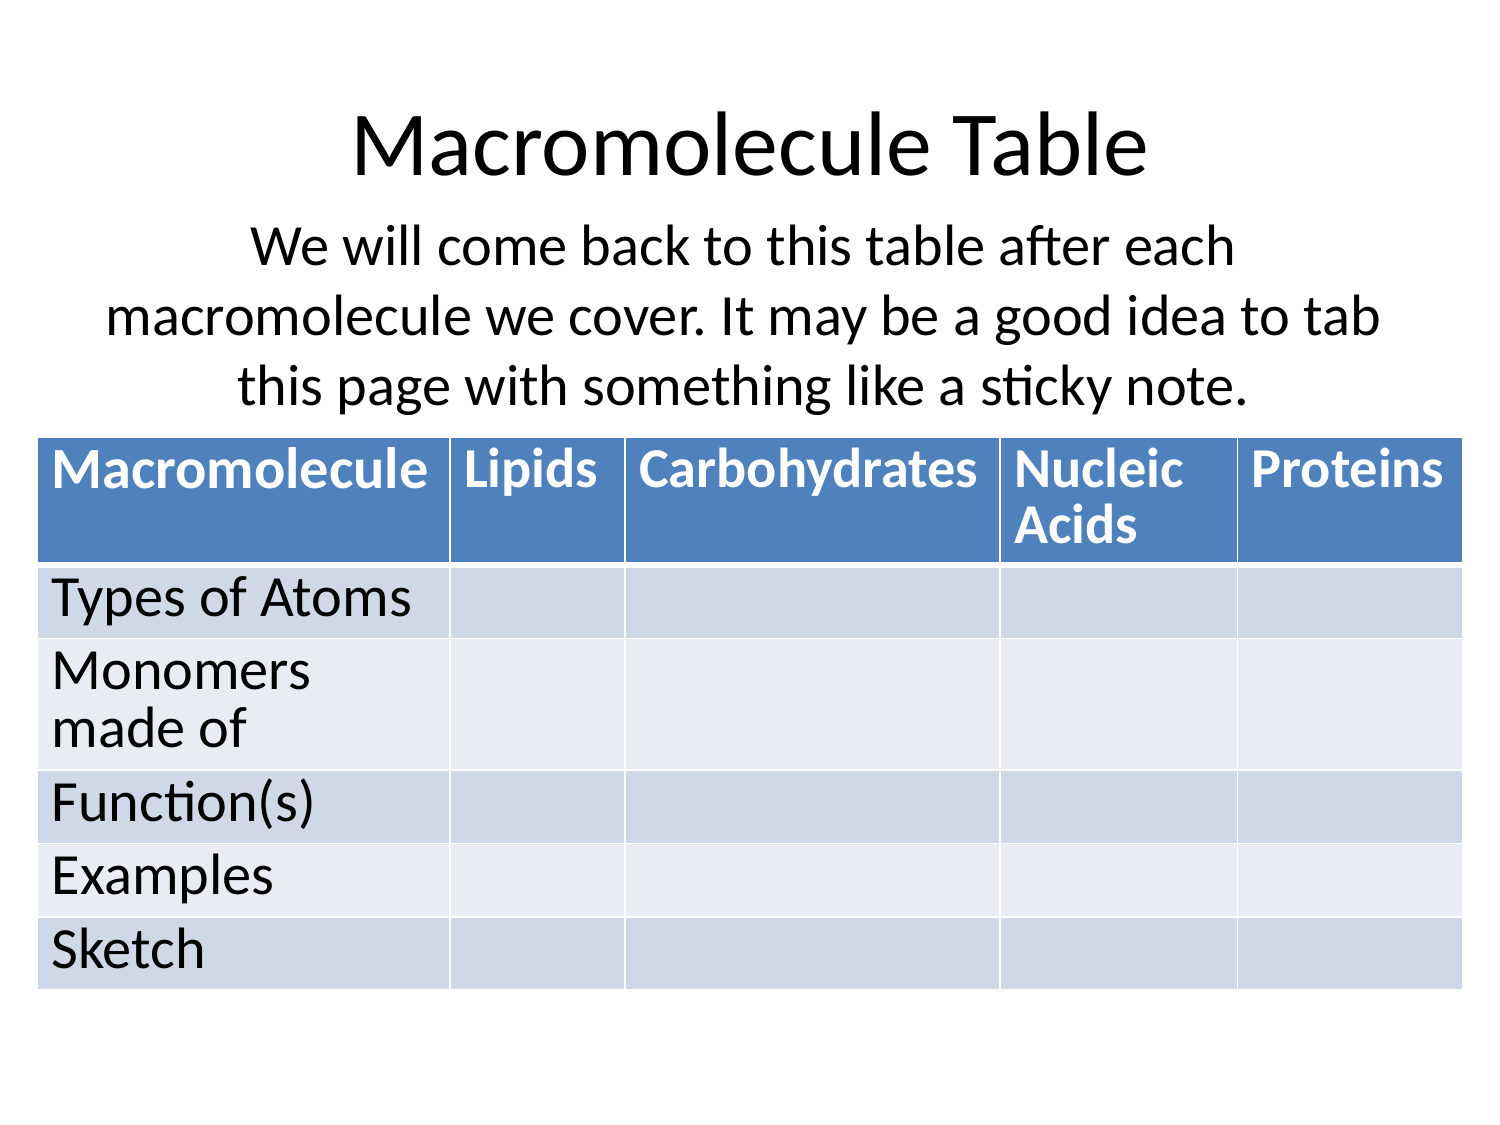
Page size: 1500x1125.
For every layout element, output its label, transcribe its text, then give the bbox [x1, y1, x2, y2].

table_header Carbohydrates [626, 438, 999, 562]
table_cell [451, 568, 624, 638]
table_cell [451, 771, 624, 843]
table_cell [1238, 568, 1462, 638]
table_cell [1001, 918, 1237, 989]
table_cell [1238, 639, 1462, 769]
title Macromolecule Table [75, 45, 1425, 200]
table_cell [1238, 918, 1462, 989]
table_cell [451, 844, 624, 916]
text_box We will come back to this table after each macromolecule we cover. It may be a good idea to tab this page with something like a sticky note. [62, 200, 1425, 425]
table_cell Function(s) [38, 771, 449, 843]
table_cell [626, 918, 999, 989]
table_cell [1238, 771, 1462, 843]
table_header Macromolecule [38, 438, 449, 562]
table_cell [1001, 639, 1237, 769]
table_cell [451, 918, 624, 989]
table_header Lipids [451, 438, 624, 562]
table_cell [626, 639, 999, 769]
table_header Proteins [1238, 438, 1462, 562]
table_header Nucleic Acids [1001, 438, 1237, 562]
table_cell Types of Atoms [38, 568, 449, 638]
table_cell [1001, 568, 1237, 638]
table_cell [1001, 844, 1237, 916]
table_cell [451, 639, 624, 769]
table_cell [626, 771, 999, 843]
table_cell [626, 844, 999, 916]
table_cell [1001, 771, 1237, 843]
table_cell [626, 568, 999, 638]
table_cell Examples [38, 844, 449, 916]
table_cell [1238, 844, 1462, 916]
table_cell Sketch [38, 918, 449, 989]
table_cell Monomers made of [38, 639, 449, 769]
